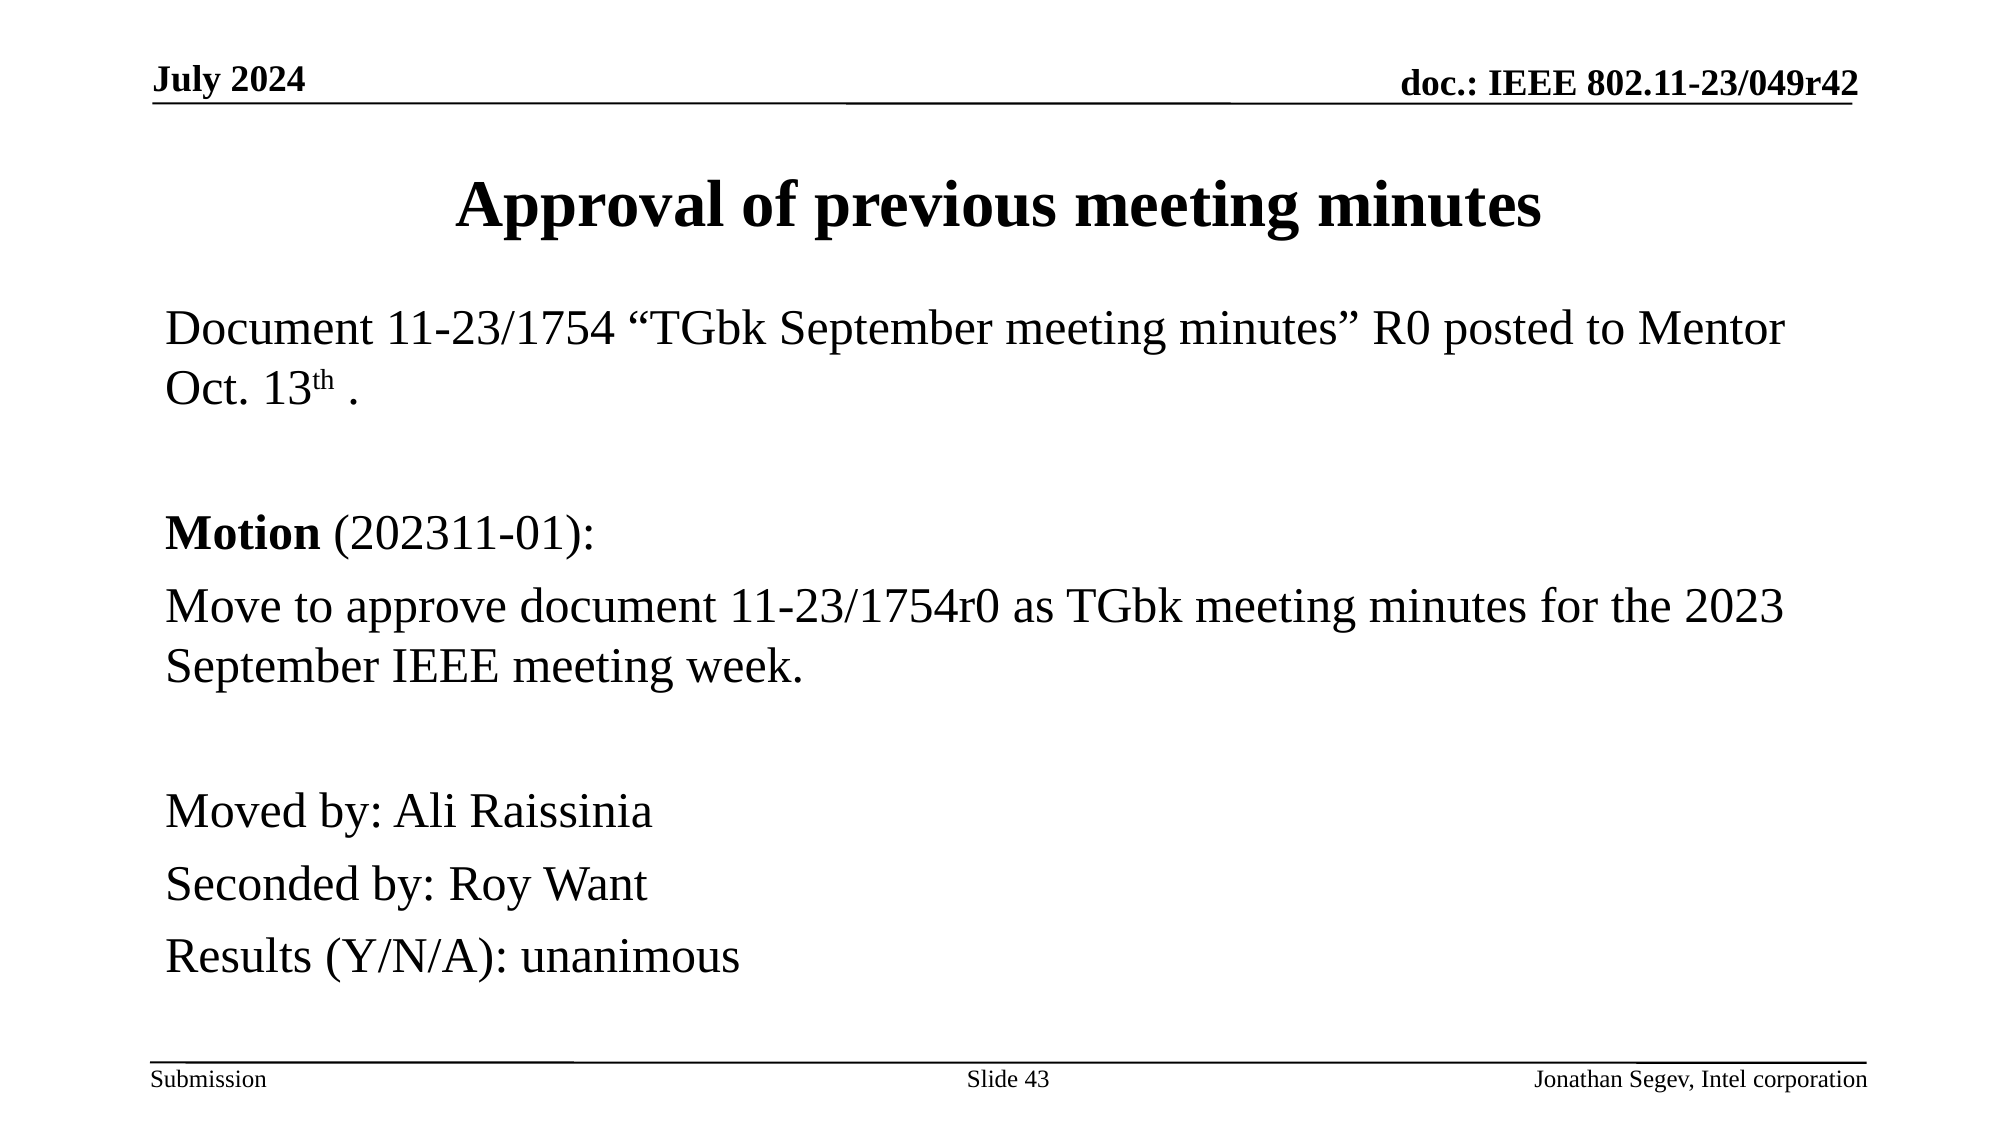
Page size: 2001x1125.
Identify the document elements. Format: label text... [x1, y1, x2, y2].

footer Jonathan Segev, Intel corporation [1171, 1061, 1869, 1093]
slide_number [152, 54, 563, 100]
slide_number Slide 43 [950, 1061, 1067, 1123]
title Approval of previous meeting minutes [149, 112, 1850, 286]
list Document 11-23/1754 “TGbk September meeting minutes” R0 posted to Mentor Oct. 13th . Motion (202311-01): Move to approve document 11-23/1754r0 as TGbk meeting minutes for the 2023 September IEEE meeting week. Moved by: Ali Raissinia Seconded by: Roy Want Results (Y/N/A): unanimous [149, 286, 1850, 1000]
